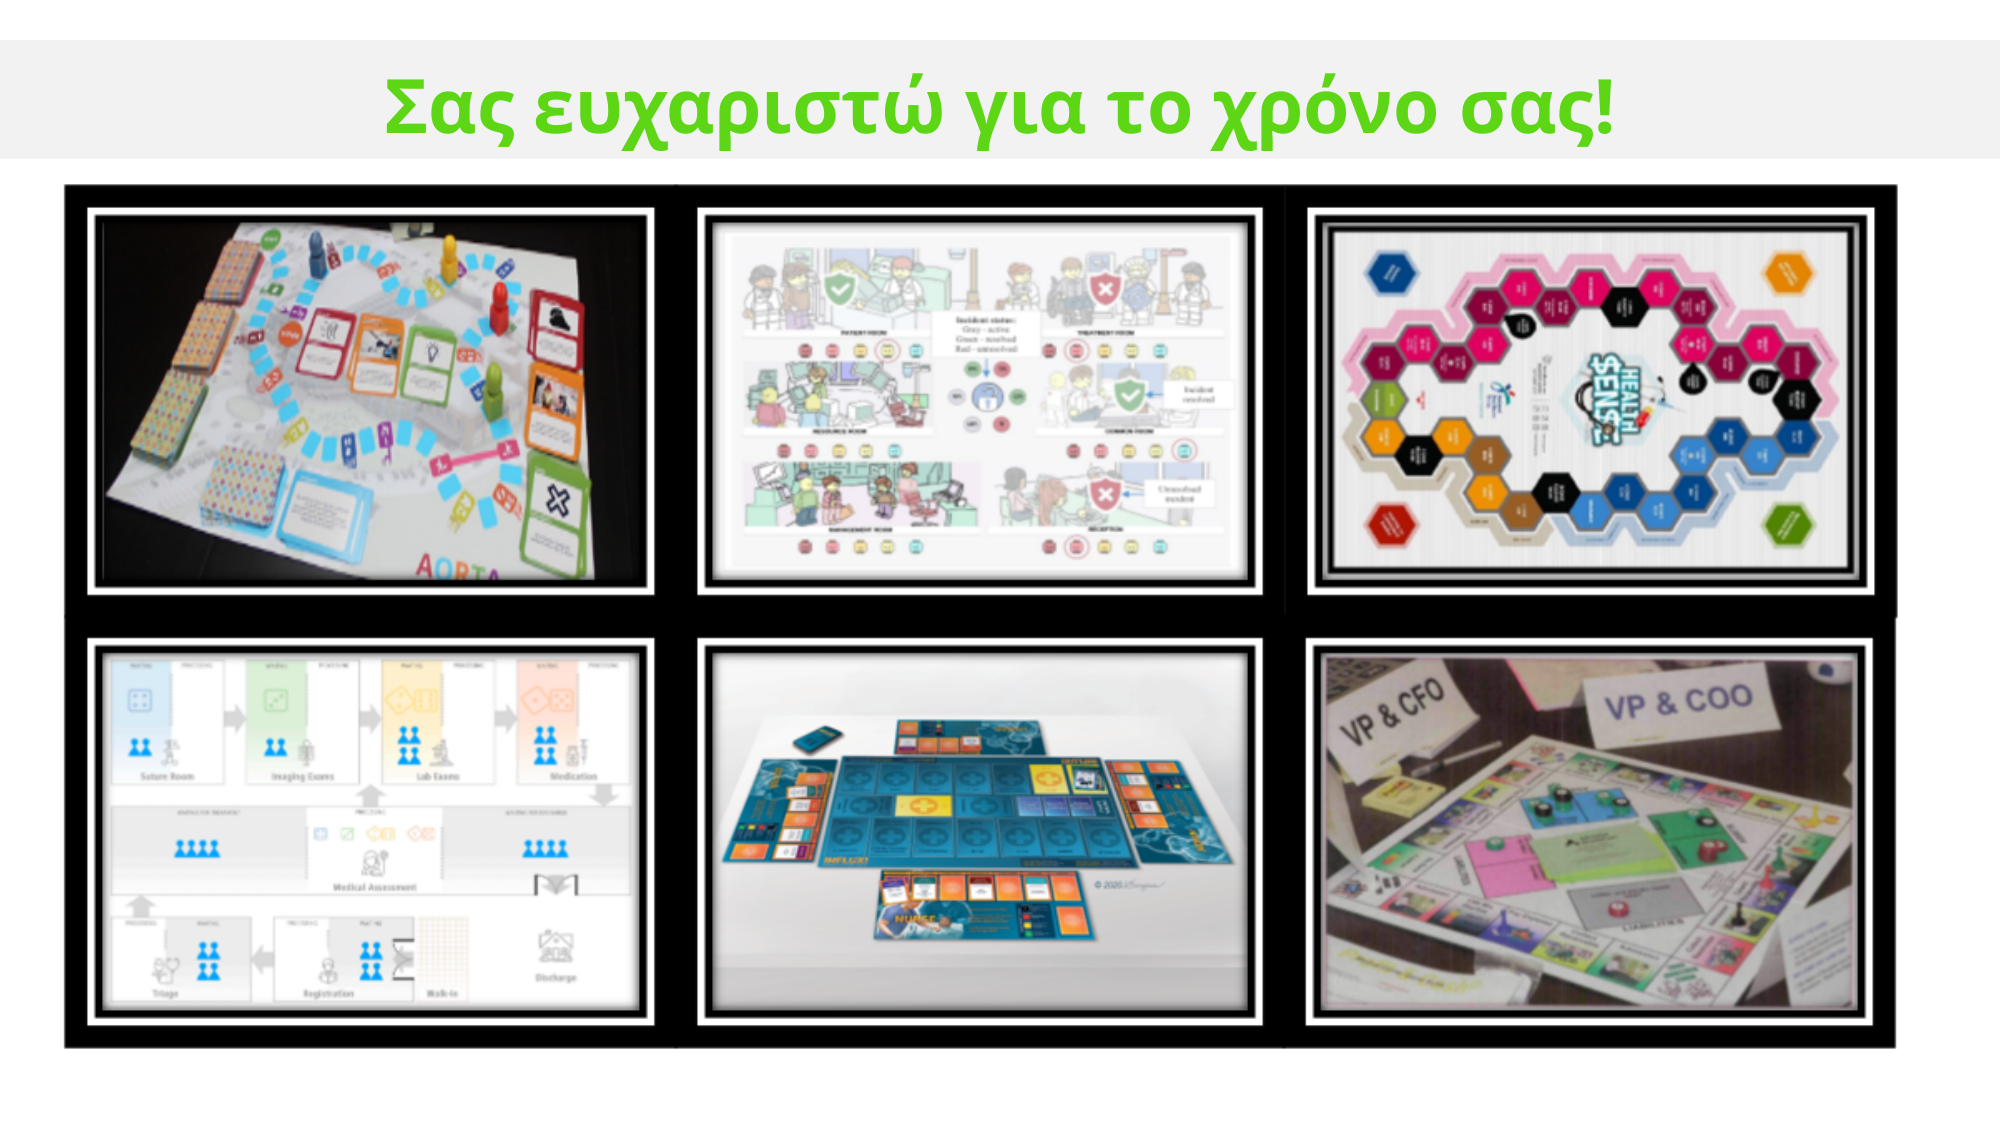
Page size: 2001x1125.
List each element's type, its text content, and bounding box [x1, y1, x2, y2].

text_box Σας ευχαριστώ για το χρόνο σας! [0, 39, 2000, 159]
picture [7, 182, 1969, 1125]
